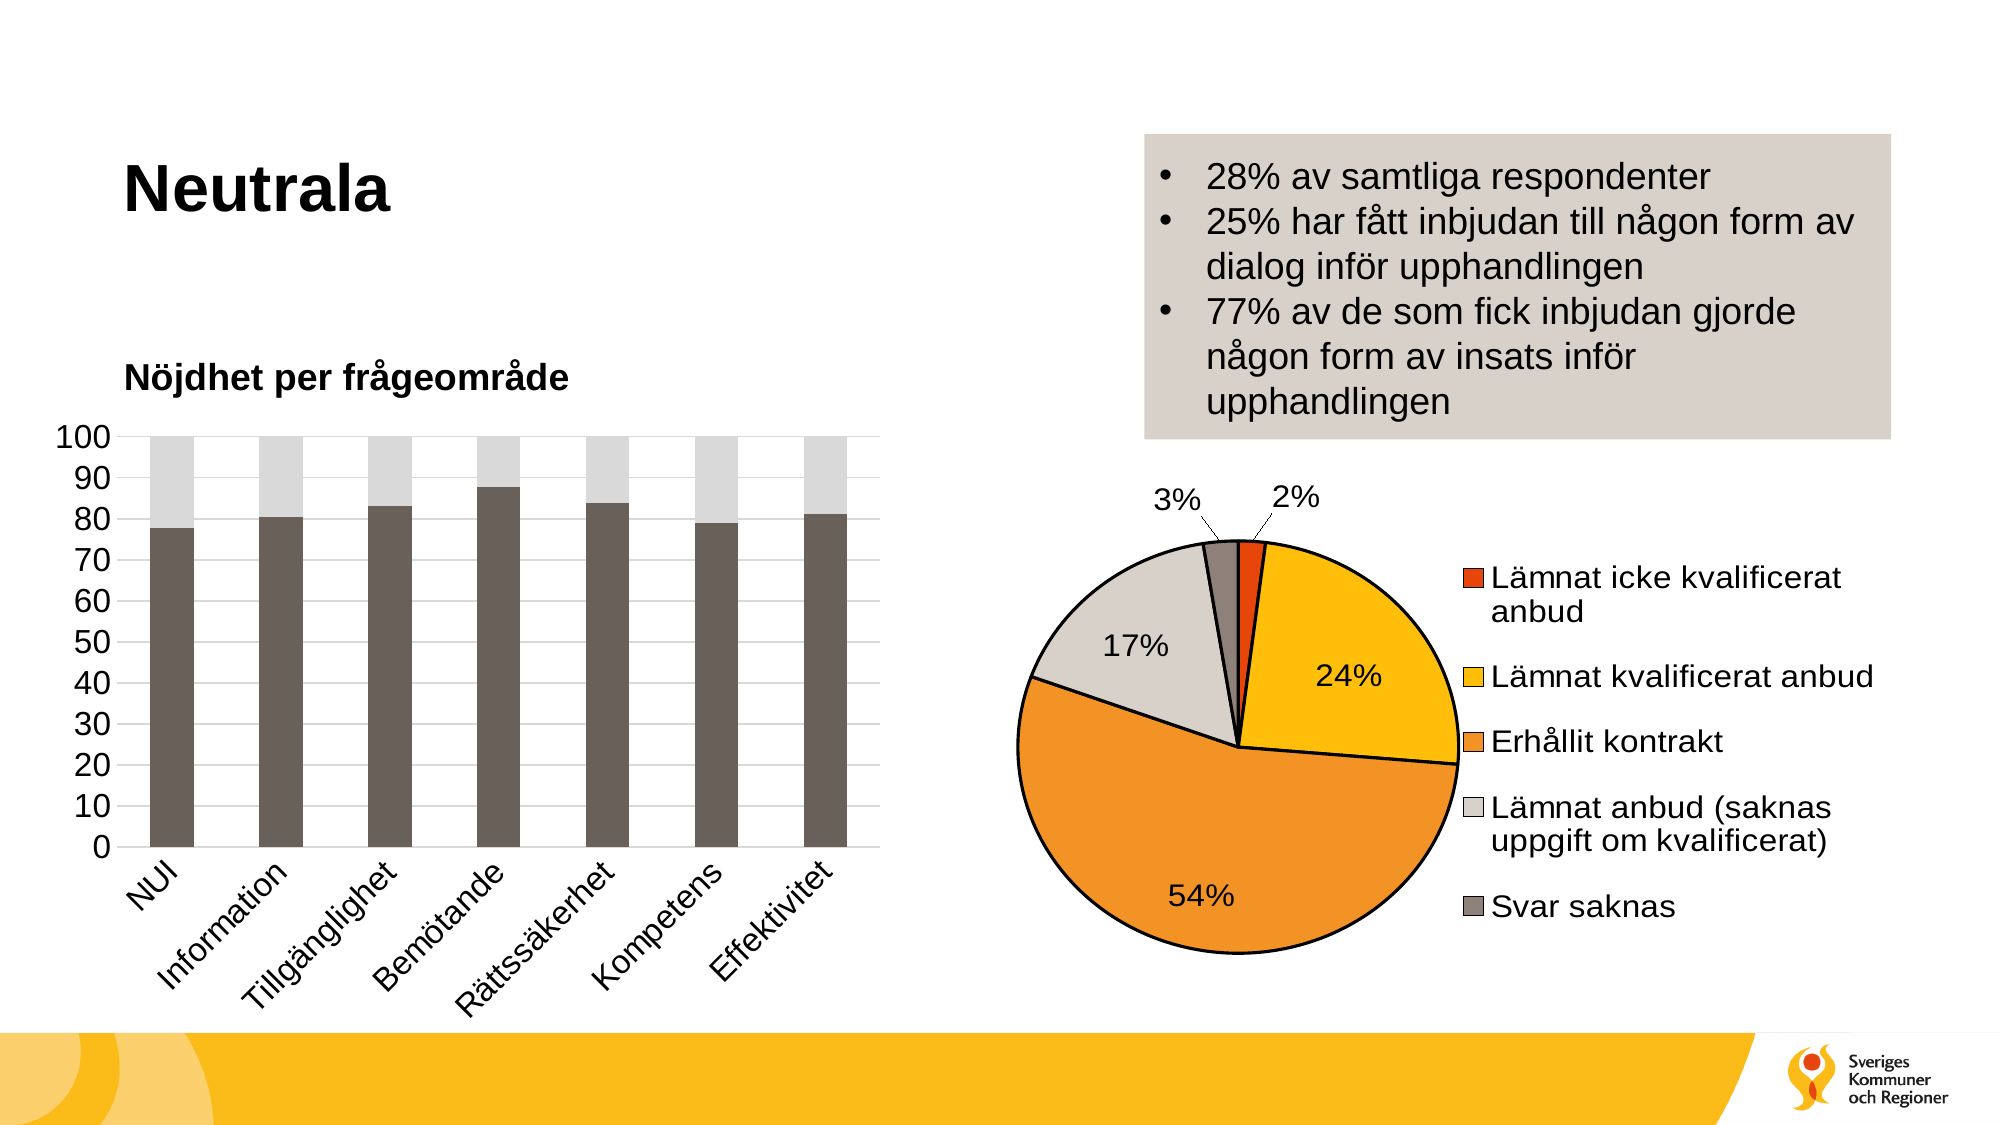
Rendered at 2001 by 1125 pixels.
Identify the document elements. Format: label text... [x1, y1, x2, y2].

picture [0, 0, 2000, 1125]
title Neutrala [108, 143, 1144, 346]
text_box Nöjdhet per frågeområde [108, 345, 634, 405]
text_box 28% av samtliga respondenter 25% har fått inbjudan till någon form av dialog inför upphandlingen 77% av de som fick inbjudan gjorde någon form av insats inför upphandlingen [1144, 133, 1892, 440]
chart [999, 453, 1892, 991]
chart [37, 405, 898, 1038]
